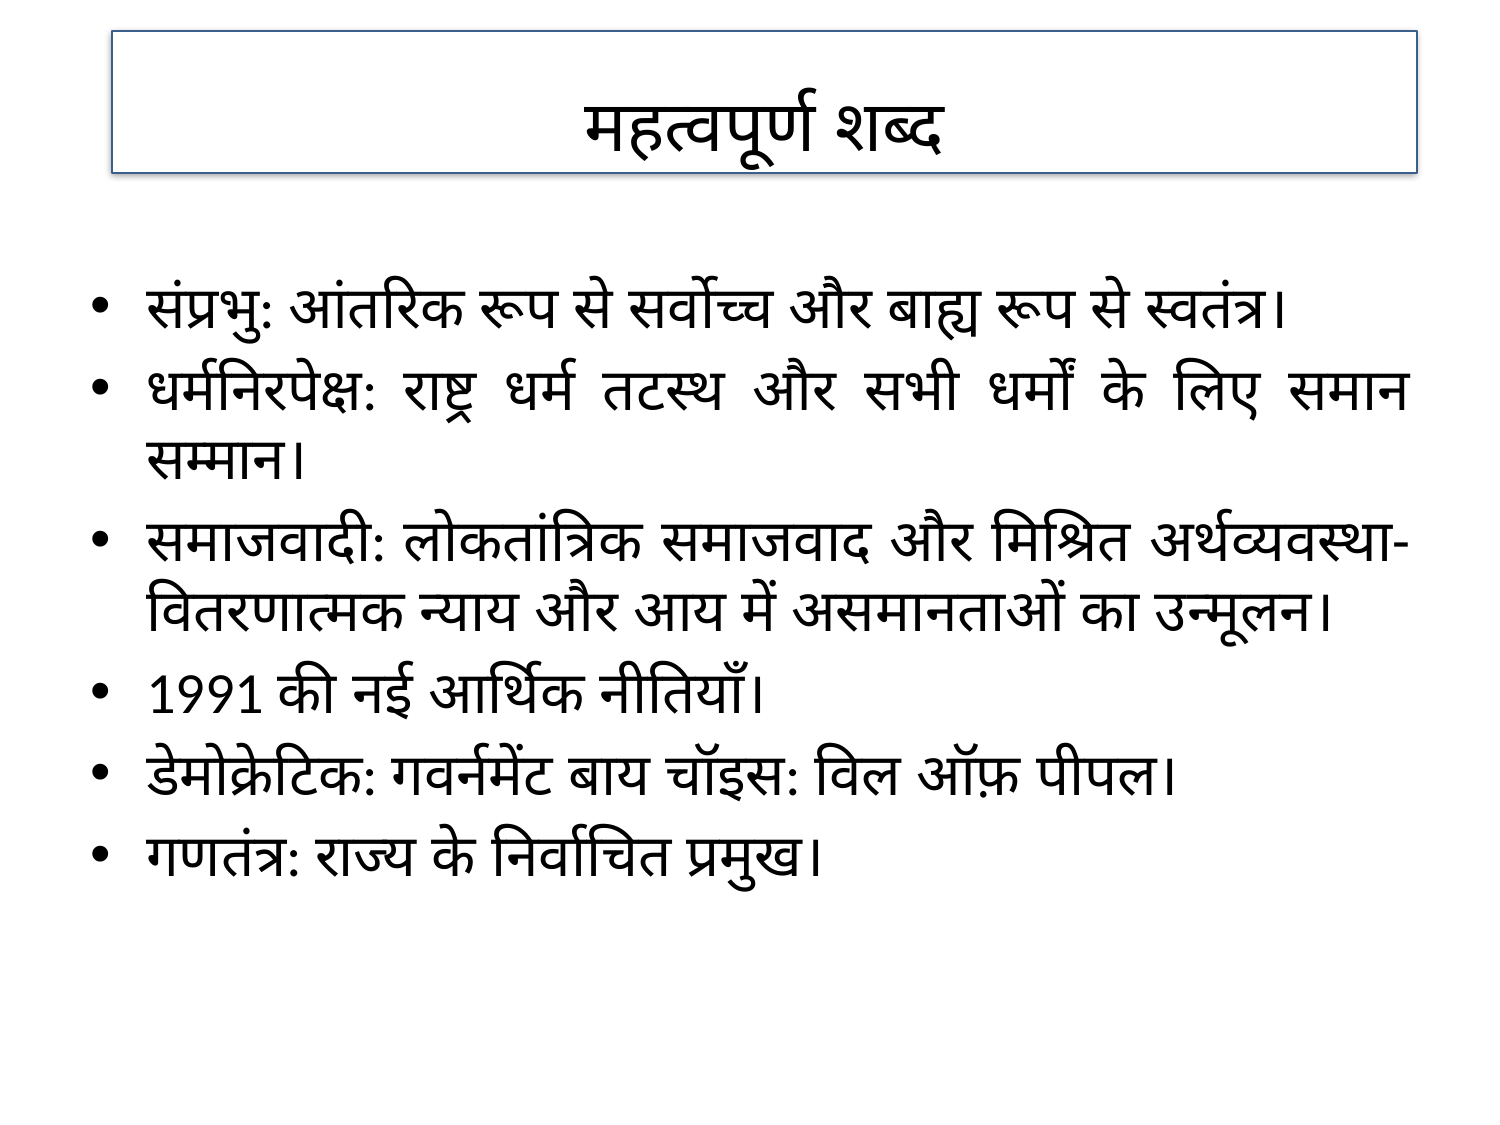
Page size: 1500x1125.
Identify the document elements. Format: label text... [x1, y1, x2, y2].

text_box महत्वपूर्ण शब्द [111, 30, 1417, 174]
list संप्रभु: आंतरिक रूप से सर्वोच्च और बाह्य रूप से स्वतंत्र। धर्मनिरपेक्ष: राष्ट्र धर्म तटस्थ और सभी धर्मों के लिए समान सम्मान। समाजवादी: लोकतांत्रिक समाजवाद और मिश्रित अर्थव्यवस्था- वितरणात्मक न्याय और आय में असमानताओं का उन्मूलन। 1991 की नई आर्थिक नीतियाँ। डेमोक्रेटिक: गवर्नमेंट बाय चॉइस: विल ऑफ़ पीपल। गणतंत्र: राज्य के निर्वाचित प्रमुख। [75, 262, 1425, 1005]
